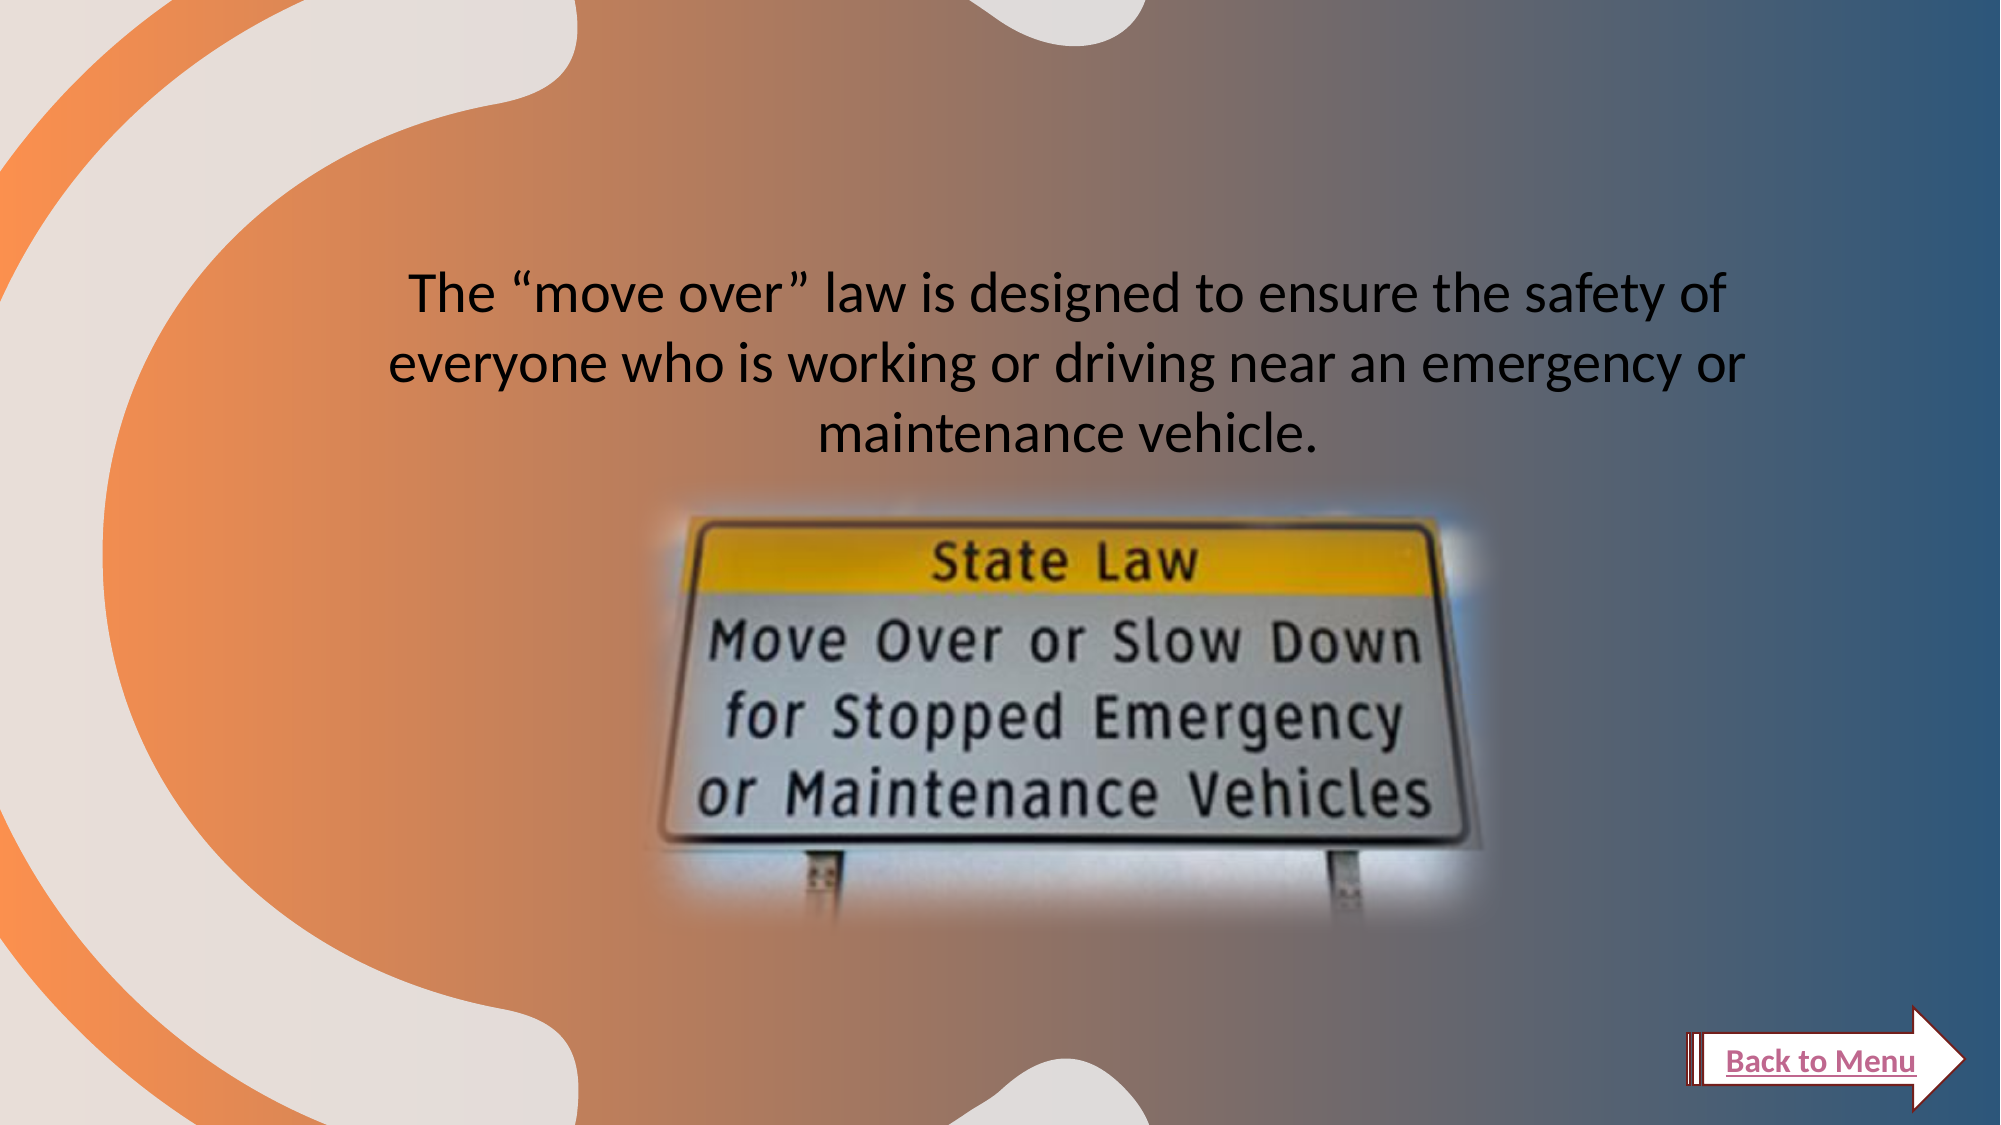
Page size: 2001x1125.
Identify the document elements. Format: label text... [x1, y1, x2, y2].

picture [628, 473, 1509, 938]
text_box Back to Menu [1702, 1004, 1967, 1114]
text_box The “move over” law is designed to ensure the safety of everyone who is working or driving near an emergency or maintenance vehicle. [283, 246, 1853, 472]
text_box Back to Menu [1692, 1032, 1701, 1086]
text_box Back to Menu [1686, 1032, 1691, 1086]
